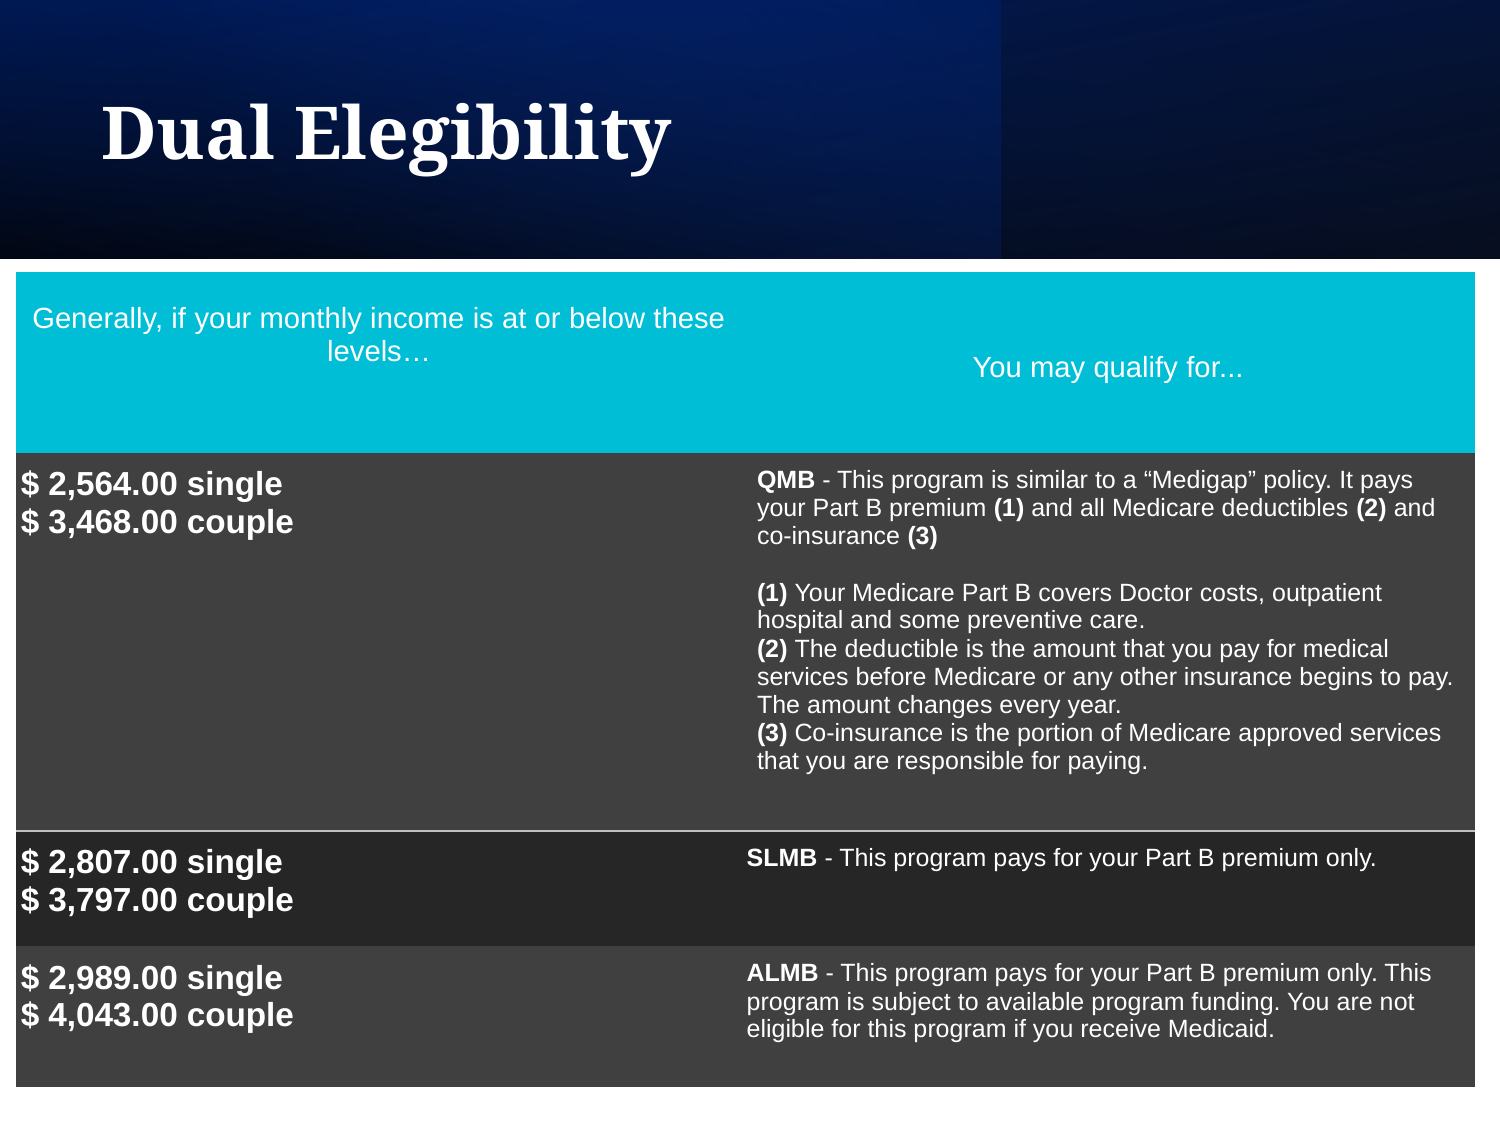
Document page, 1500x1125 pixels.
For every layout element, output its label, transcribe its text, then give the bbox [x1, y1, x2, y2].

title Dual Elegibility [86, 40, 956, 231]
table_cell QMB - This program is similar to a “Medigap” policy. It pays your Part B premium (1) and all Medicare deductibles (2) and co-insurance (3) (1) Your Medicare Part B covers Doctor costs, outpatient hospital and some preventive care. (2) The deductible is the amount that you pay for medical services before Medicare or any other insurance begins to pay. The amount changes every year. (3) Co-insurance is the portion of Medicare approved services that you are responsible for paying. [742, 453, 1475, 830]
text_box [0, 260, 1500, 1125]
table_cell SLMB - This program pays for your Part B premium only. [742, 832, 1475, 946]
table_cell $ 2,807.00 single $ 3,797.00 couple [16, 832, 742, 946]
table_header You may qualify for... [742, 272, 1475, 453]
table_cell $ 2,989.00 single $ 4,043.00 couple [16, 946, 742, 1087]
table_cell ALMB - This program pays for your Part B premium only. This program is subject to available program funding. You are not eligible for this program if you receive Medicaid. [742, 946, 1475, 1087]
table_cell $ 2,564.00 single $ 3,468.00 couple [16, 453, 742, 830]
text_box [0, 0, 1500, 259]
table_header Generally, if your monthly income is at or below these levels… [16, 272, 742, 453]
